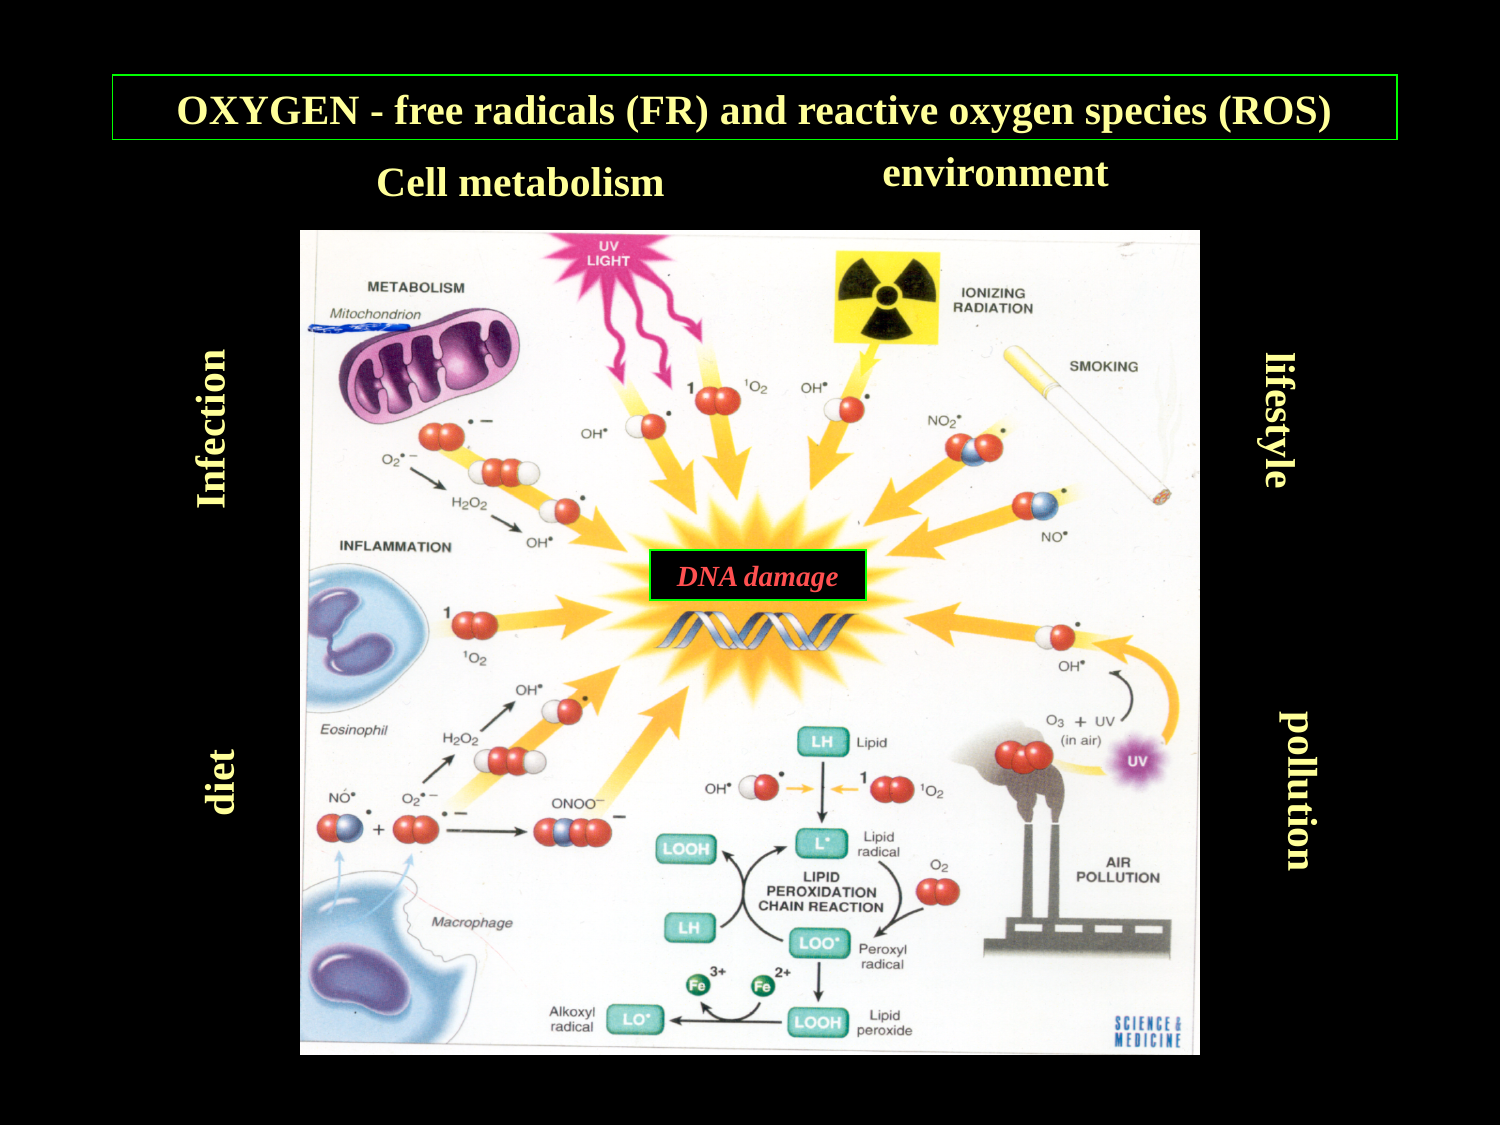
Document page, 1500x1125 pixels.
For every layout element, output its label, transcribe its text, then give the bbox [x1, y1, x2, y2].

text_box environment [787, 140, 1204, 203]
text_box Infection [175, 221, 241, 638]
picture [299, 230, 1201, 1055]
text_box pollution [1272, 583, 1338, 1000]
text_box diet [184, 575, 250, 992]
text_box lifestyle [1250, 212, 1316, 629]
text_box Cell metabolism [312, 147, 729, 213]
text_box OXYGEN - free radicals (FR) and reactive oxygen species (ROS) [112, 75, 1397, 140]
